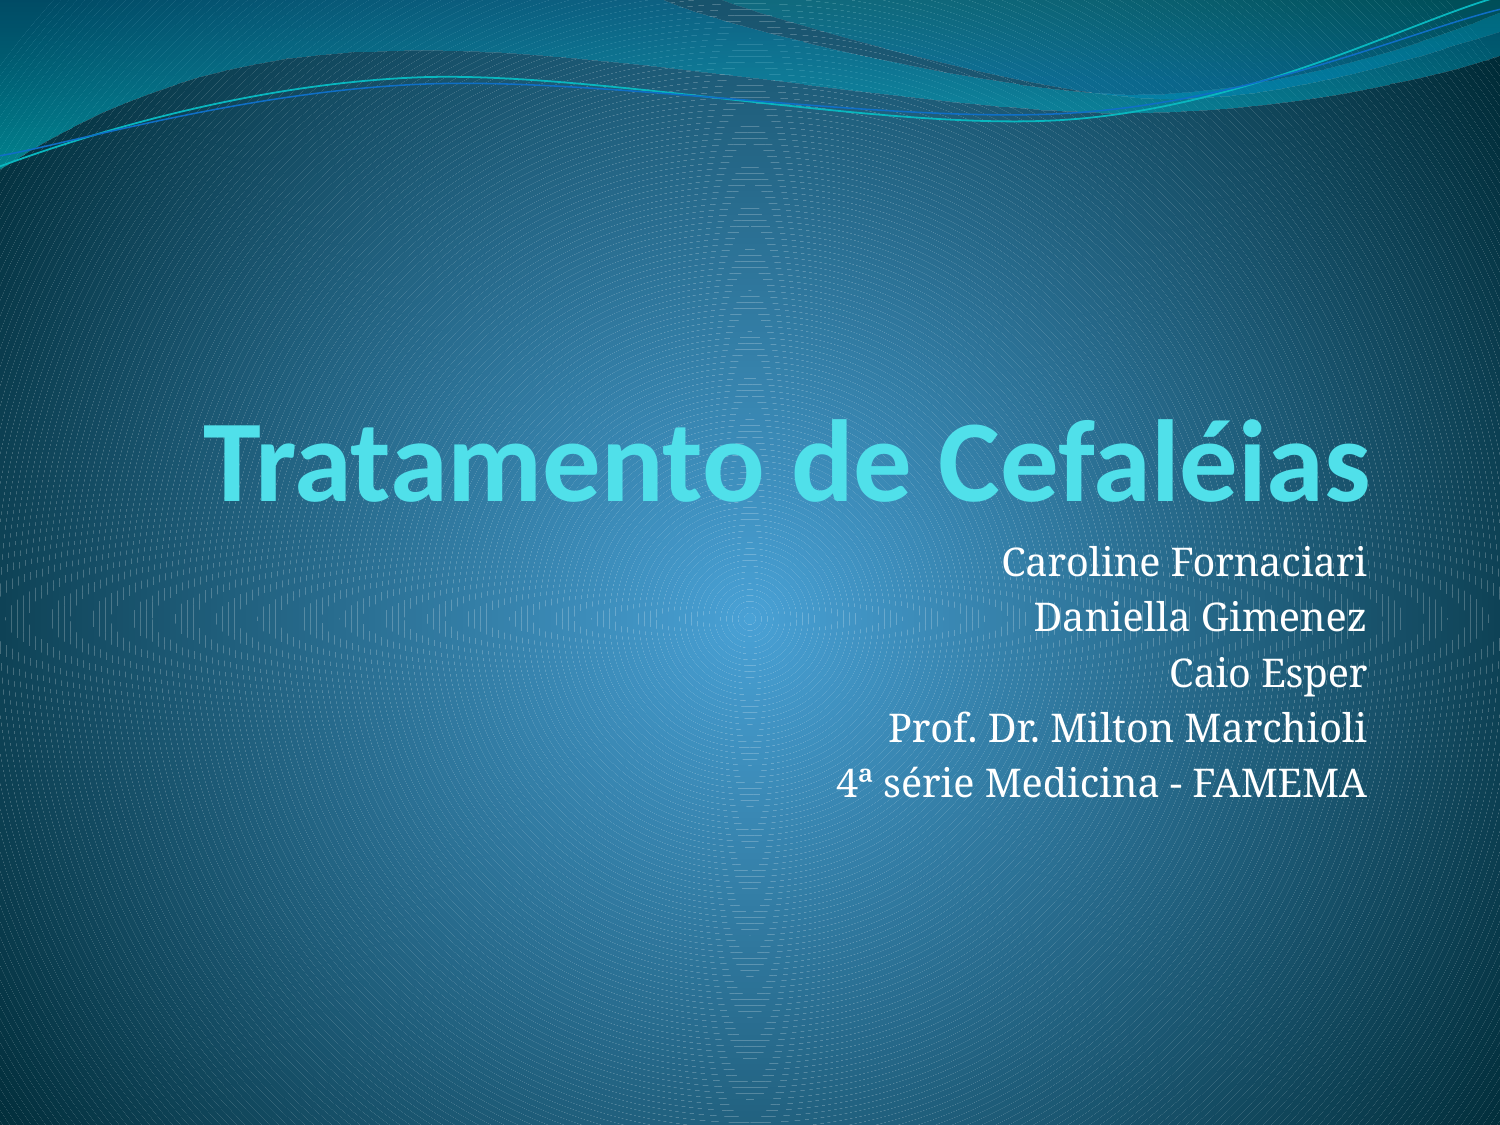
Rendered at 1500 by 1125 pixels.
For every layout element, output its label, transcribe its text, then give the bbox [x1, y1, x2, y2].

title Tratamento de Cefaléias [87, 224, 1376, 525]
subtitle Caroline Fornaciari Daniella Gimenez Caio Esper Prof. Dr. Milton Marchioli 4ª série Medicina - FAMEMA [87, 529, 1376, 818]
